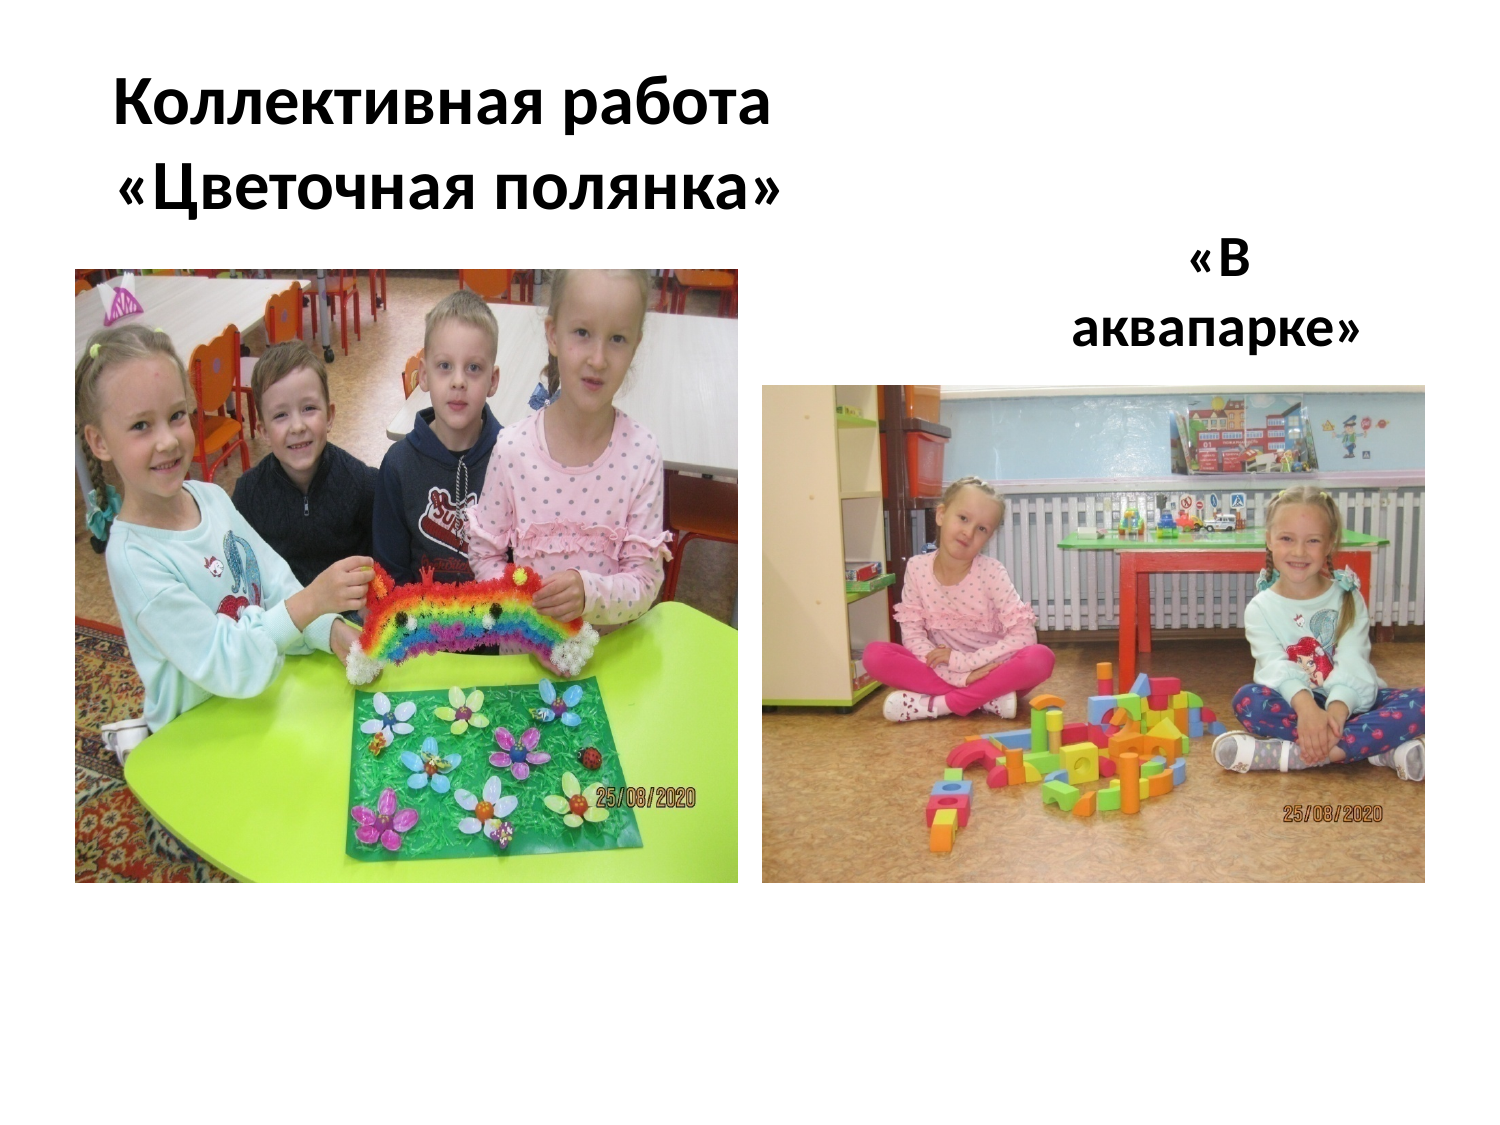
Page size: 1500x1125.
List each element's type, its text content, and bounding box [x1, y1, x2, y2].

title Коллективная работа «Цветочная полянка» [35, 45, 868, 233]
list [762, 384, 1426, 883]
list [74, 269, 738, 883]
text_box «В аквапарке» [1019, 210, 1418, 366]
